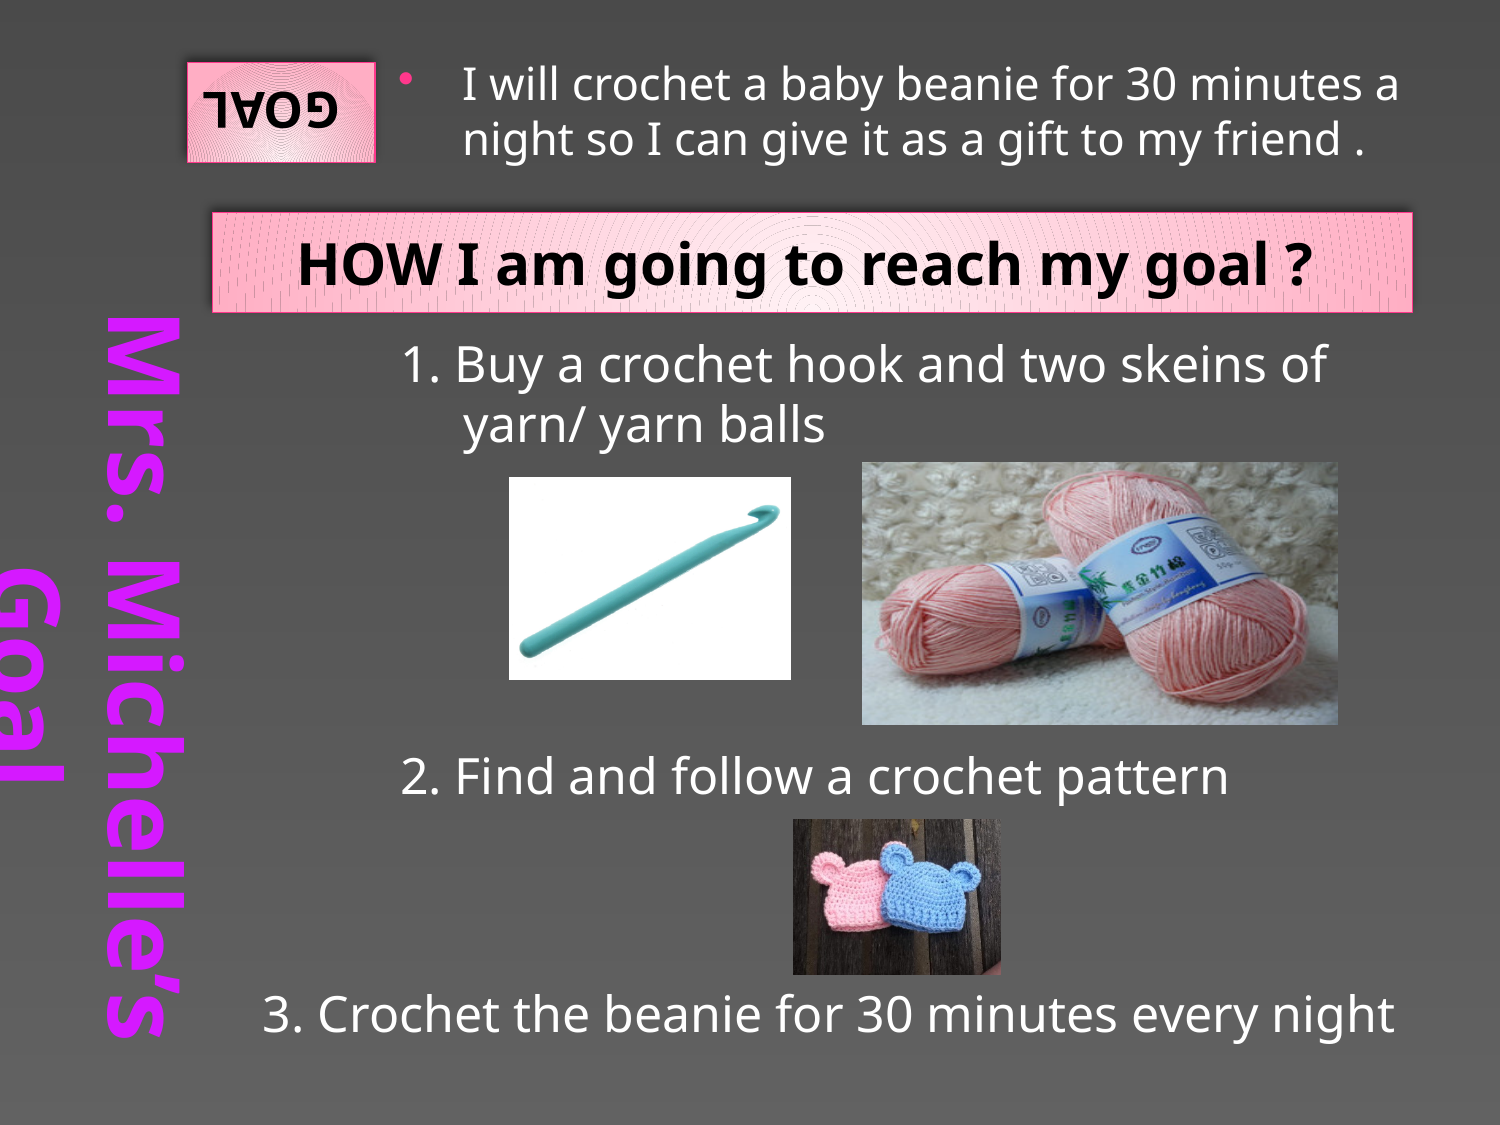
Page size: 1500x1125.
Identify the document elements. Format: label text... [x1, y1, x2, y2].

title Mrs. Michelle’s Goal [40, 47, 216, 1058]
list 2. Find and follow a crochet pattern [375, 737, 1475, 975]
text_box 3. Crochet the beanie for 30 minutes every night [237, 975, 1470, 1075]
text_box HOW I am going to reach my goal ? [212, 212, 1413, 313]
text_box 1. Buy a crochet hook and two skeins of yarn/ yarn balls [375, 324, 1457, 475]
list I will crochet a baby beanie for 30 minutes a night so I can give it as a gift to my friend . [375, 47, 1457, 213]
picture [862, 462, 1338, 726]
picture [509, 476, 791, 681]
list GOAL [187, 62, 375, 163]
picture [793, 819, 1001, 976]
